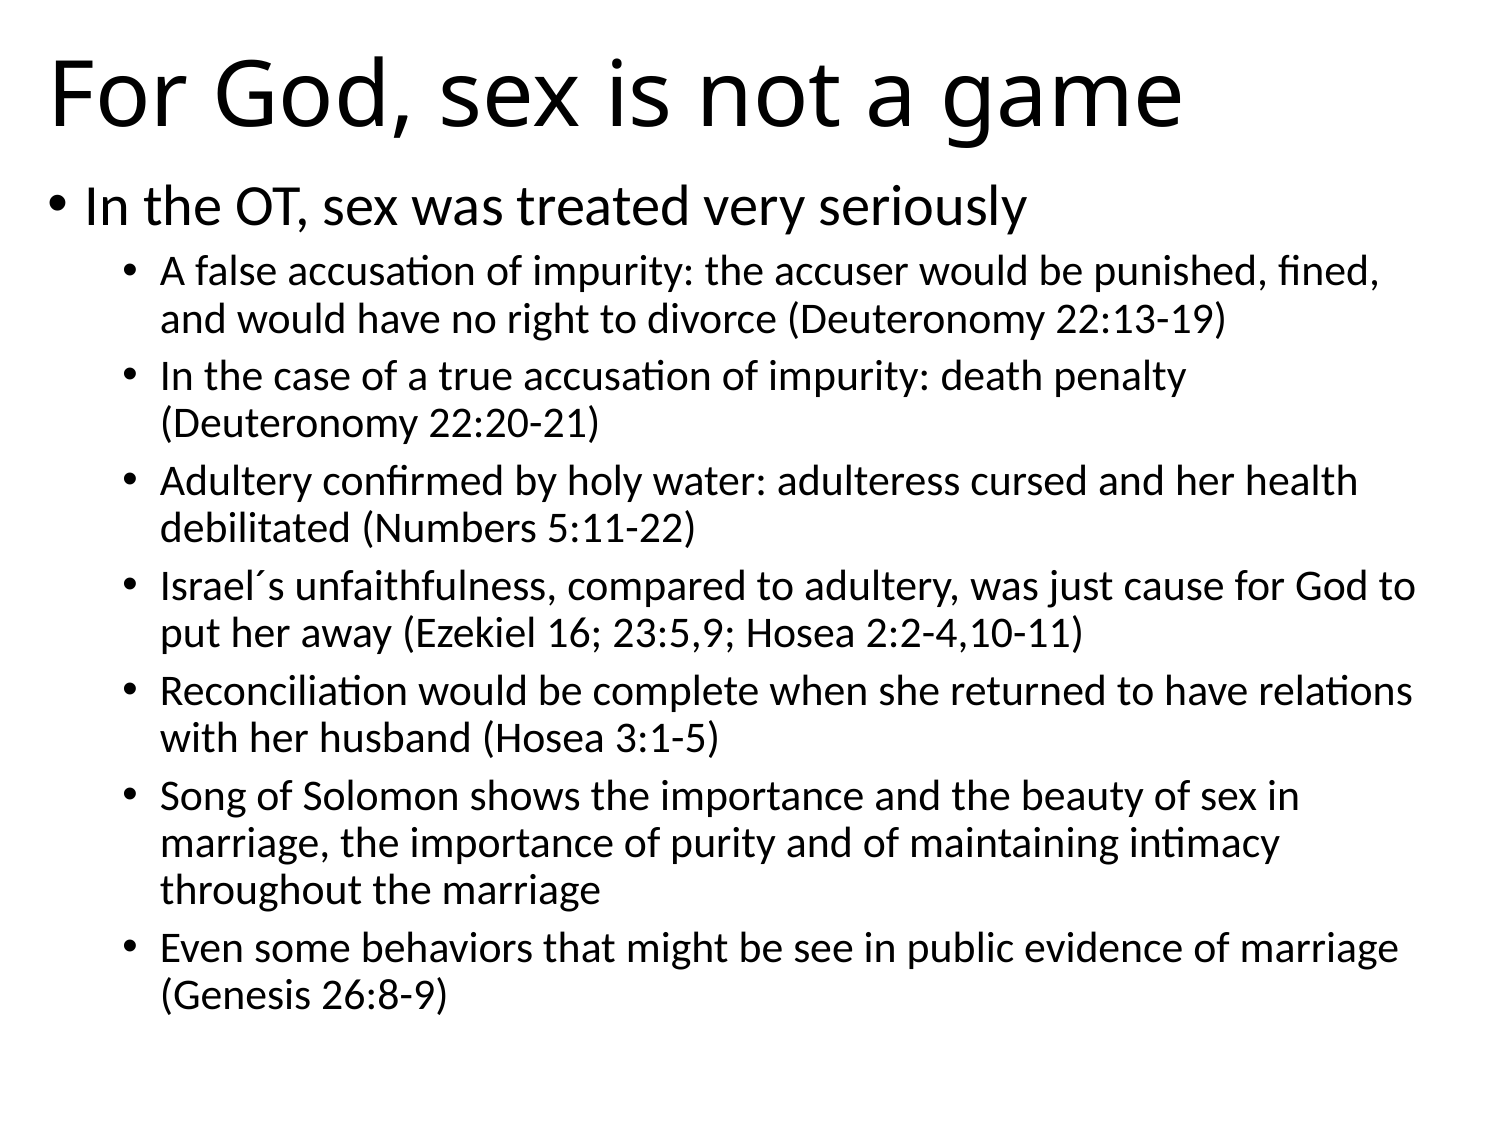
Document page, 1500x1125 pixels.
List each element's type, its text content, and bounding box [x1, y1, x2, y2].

list In the OT, sex was treated very seriously A false accusation of impurity: the accuser would be punished, fined, and would have no right to divorce (Deuteronomy 22:13-19) In the case of a true accusation of impurity: death penalty (Deuteronomy 22:20-21) Adultery confirmed by holy water: adulteress cursed and her health debilitated (Numbers 5:11-22) Israel´s unfaithfulness, compared to adultery, was just cause for God to put her away (Ezekiel 16; 23:5,9; Hosea 2:2-4,10-11) Reconciliation would be complete when she returned to have relations with her husband (Hosea 3:1-5) Song of Solomon shows the importance and the beauty of sex in marriage, the importance of purity and of maintaining intimacy throughout the marriage Even some behaviors that might be see in public evidence of marriage (Genesis 26:8-9) [32, 167, 1453, 1072]
title For God, sex is not a game [32, 0, 1397, 167]
